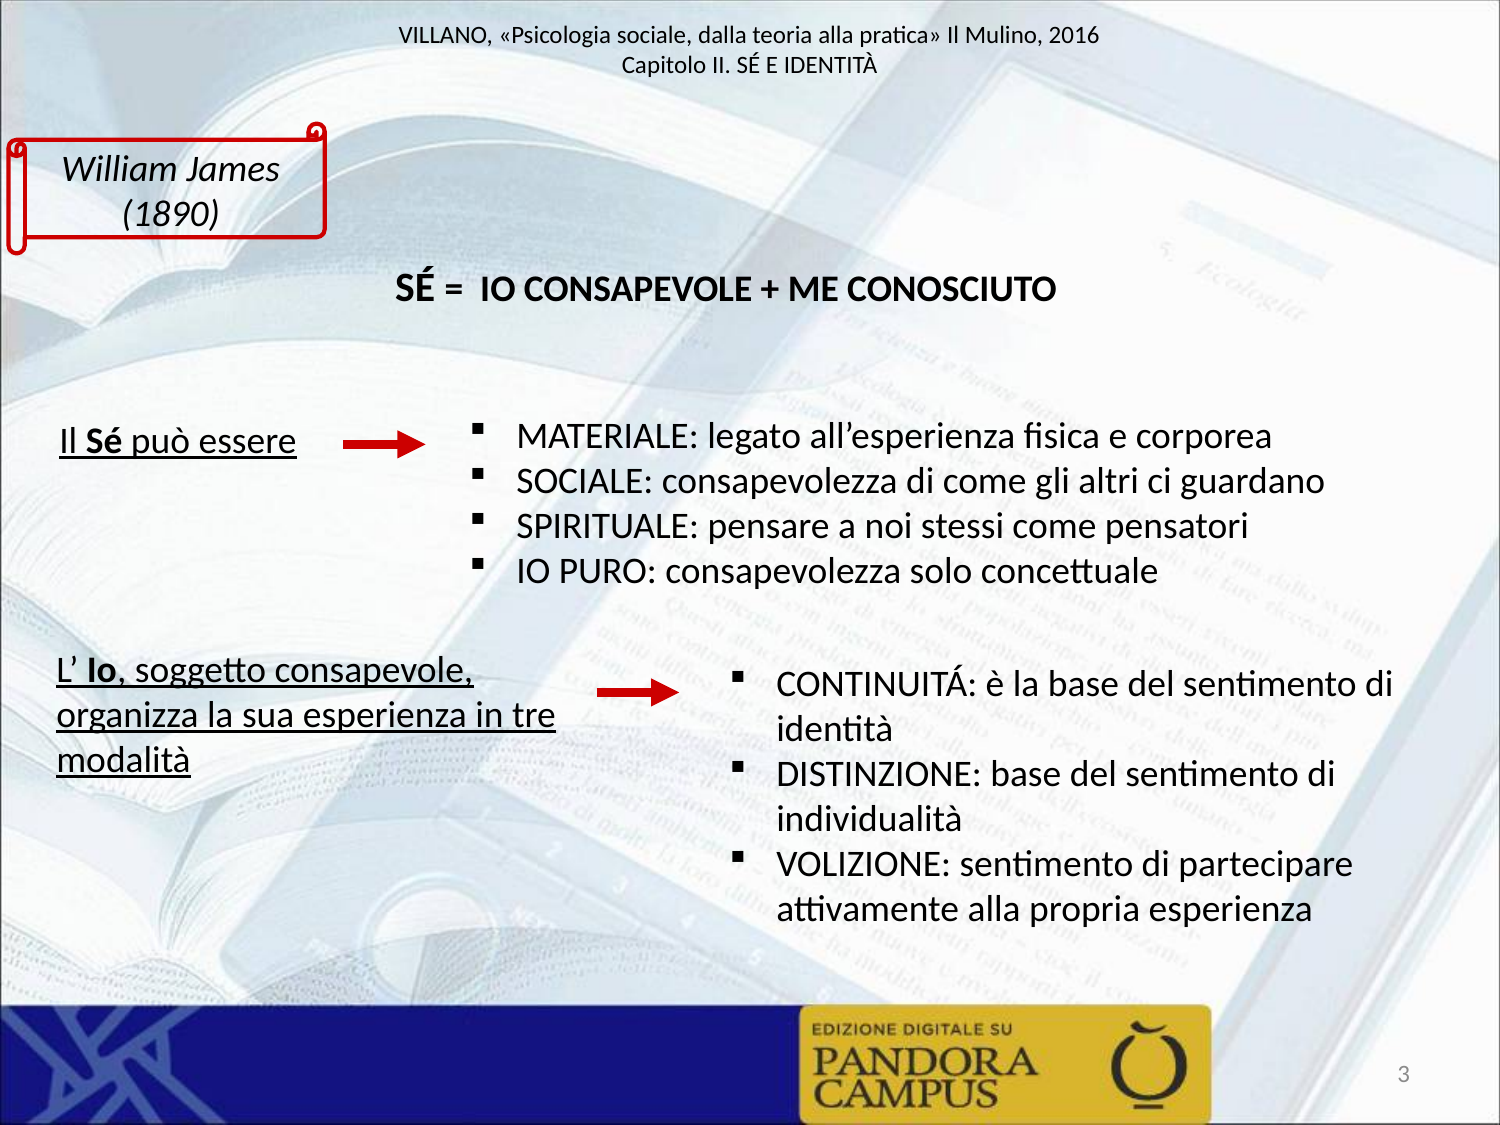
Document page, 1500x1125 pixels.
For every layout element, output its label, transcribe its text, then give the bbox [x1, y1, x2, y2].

text_box SÉ = IO CONSAPEVOLE + ME CONOSCIUTO [380, 252, 1148, 317]
text_box CONTINUITÁ: è la base del sentimento di identità DISTINZIONE: base del sentimento di individualità VOLIZIONE: sentimento di partecipare attivamente alla propria esperienza [714, 652, 1473, 937]
text_box L’ Io, soggetto consapevole, organizza la sua esperienza in tre modalità [41, 637, 680, 788]
text_box Il Sé può essere [44, 408, 365, 559]
picture [0, 0, 1500, 1125]
text_box William James (1890) [6, 121, 327, 256]
slide_number 3 [1074, 1042, 1425, 1103]
text_box MATERIALE: legato all’esperienza fisica e corporea SOCIALE: consapevolezza di come gli altri ci guardano SPIRITUALE: pensare a noi stessi come pensatori IO PURO: consapevolezza solo concettuale [454, 404, 1376, 644]
